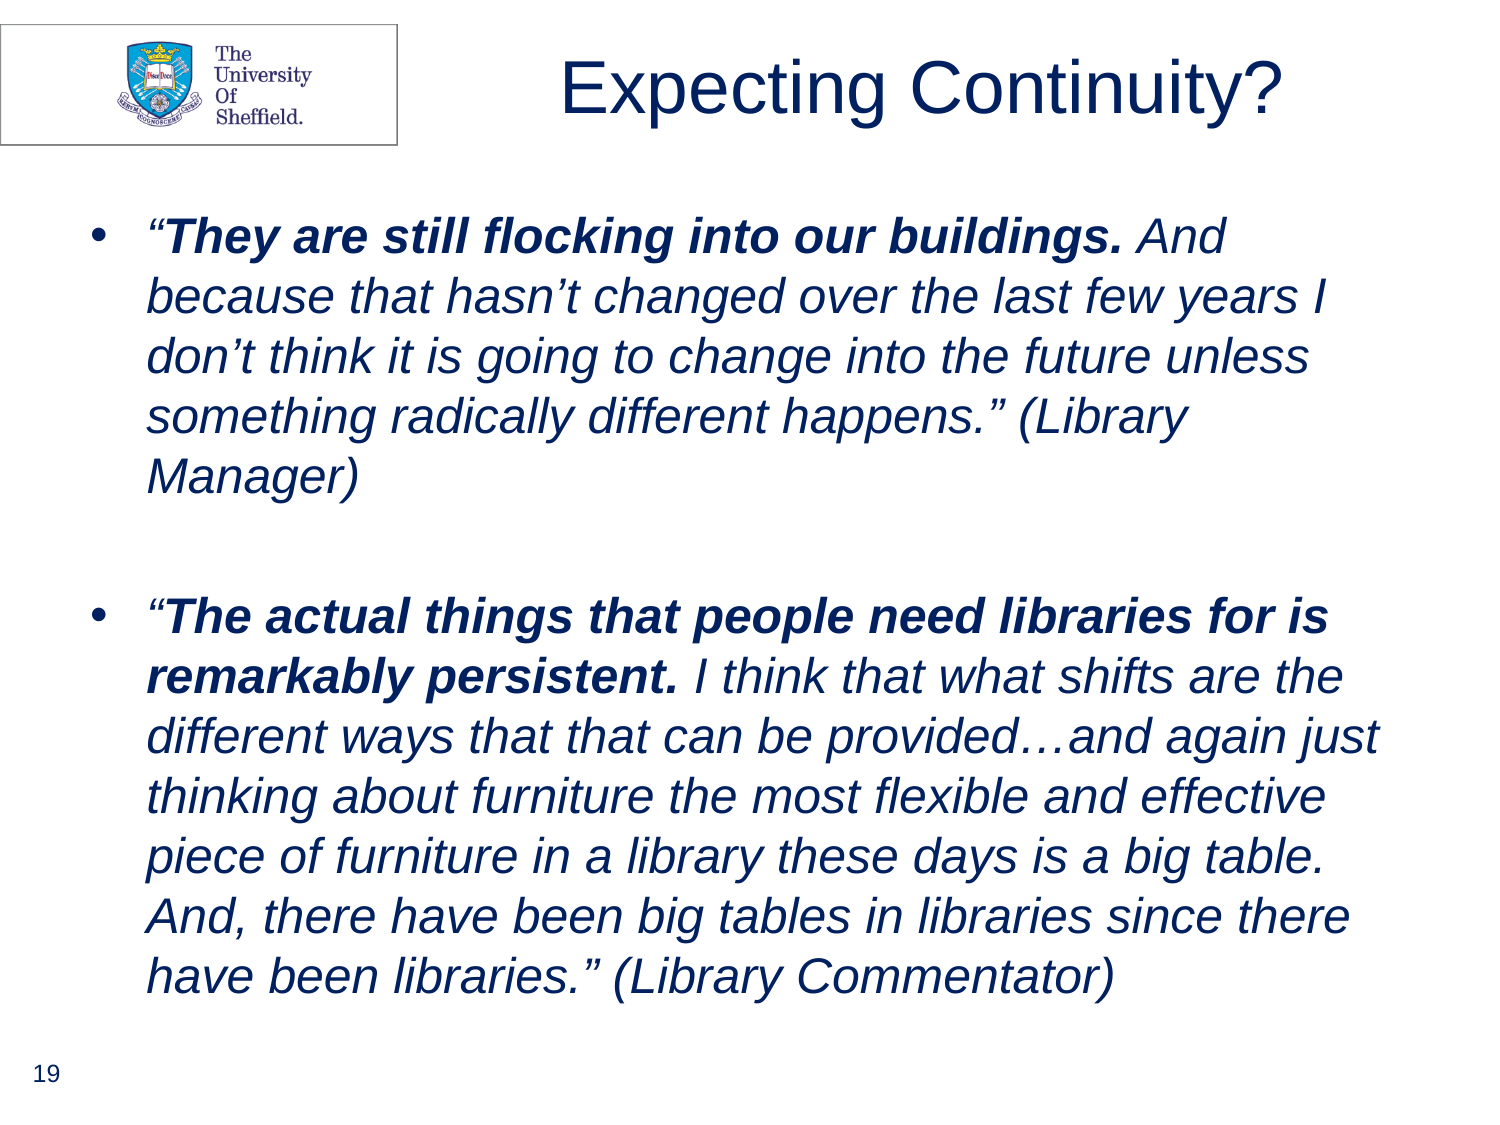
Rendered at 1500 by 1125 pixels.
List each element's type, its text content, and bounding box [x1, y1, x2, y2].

list “They are still flocking into our buildings. And because that hasn’t changed over the last few years I don’t think it is going to change into the future unless something radically different happens.” (Library Manager) “The actual things that people need libraries for is remarkably persistent. I think that what shifts are the different ways that that can be provided…and again just thinking about furniture the most flexible and effective piece of furniture in a library these days is a big table. And, there have been big tables in libraries since there have been libraries.” (Library Commentator) [75, 196, 1425, 1005]
title Expecting Continuity? [419, 30, 1425, 146]
picture [0, 24, 398, 146]
slide_number 19 [17, 1042, 368, 1103]
